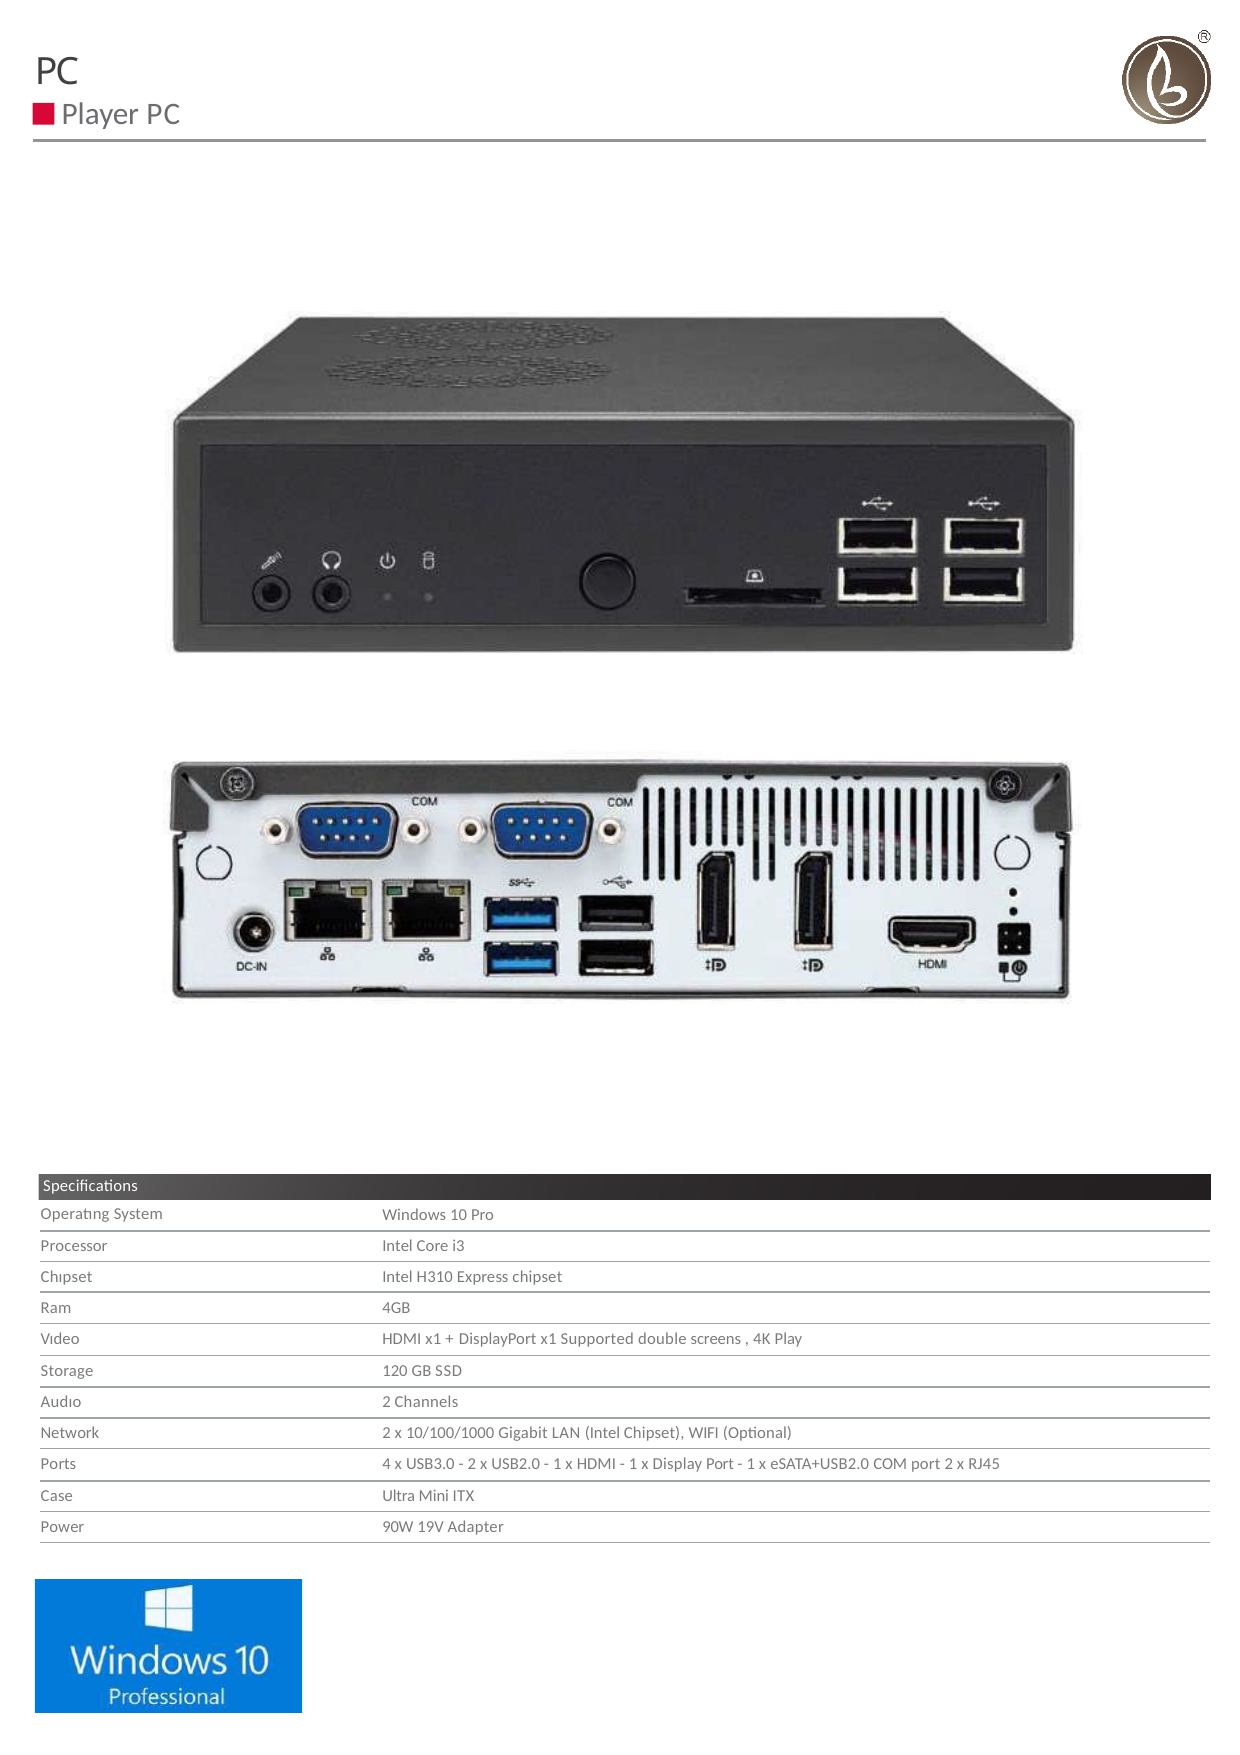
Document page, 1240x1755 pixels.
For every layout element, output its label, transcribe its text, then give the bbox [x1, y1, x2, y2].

text_box Windows 10 Pro [380, 1201, 498, 1224]
text_box 4 x USB3.0 - 2 x USB2.0 - 1 x HDMI - 1 x Display Port - 1 x eSATA+USB2.0 COM port 2 x RJ45 [380, 1451, 1001, 1474]
text_box 2 Channels [380, 1388, 461, 1411]
text_box 90W 19V Adapter [380, 1513, 506, 1536]
text_box Processor [38, 1232, 110, 1255]
text_box Storage [38, 1357, 97, 1380]
text_box Specifications Operatıng System [38, 1163, 168, 1223]
text_box [34, 1579, 303, 1713]
text_box Intel H310 Express chipset [380, 1263, 566, 1286]
picture [1122, 30, 1211, 124]
text_box Ram [38, 1294, 75, 1317]
text_box [32, 102, 55, 125]
text_box Ultra Mini ITX [380, 1482, 478, 1505]
text_box Case [38, 1482, 76, 1505]
text_box [162, 750, 1082, 1004]
text_box 120 GB SSD [380, 1357, 465, 1380]
text_box Network [38, 1419, 103, 1442]
text_box Ports [38, 1451, 78, 1474]
text_box 2 x 10/100/1000 Gigabit LAN (Intel Chipset), WIFI (Optional) [380, 1419, 795, 1442]
text_box Intel Core i3 [380, 1232, 468, 1255]
text_box [168, 1174, 1211, 1200]
text_box Chıpset [38, 1263, 96, 1286]
text_box Audıo [38, 1388, 85, 1411]
text_box Vıdeo [38, 1326, 83, 1349]
text_box 4GB [380, 1294, 413, 1317]
text_box Power [38, 1513, 86, 1536]
text_box [164, 311, 1083, 654]
text_box HDMI x1 + DisplayPort x1 Supported double screens , 4K Play [380, 1326, 806, 1349]
text_box PC Player PC [32, 45, 185, 131]
